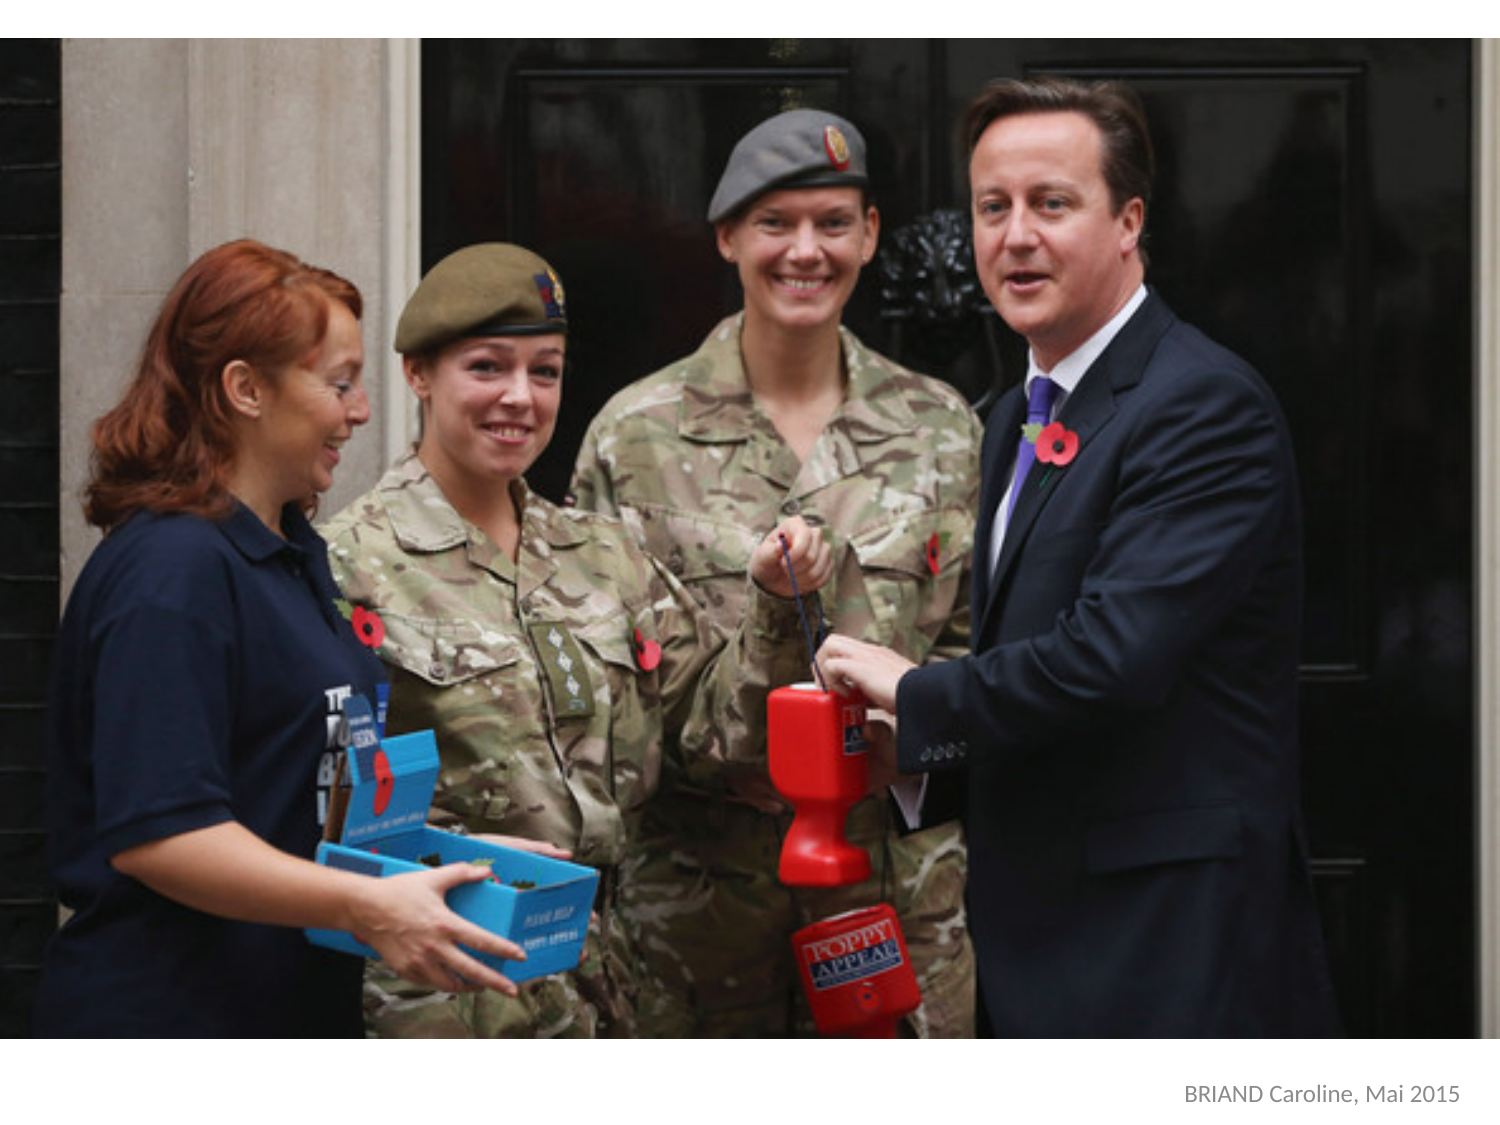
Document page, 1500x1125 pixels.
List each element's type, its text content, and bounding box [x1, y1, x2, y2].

footer BRIAND Caroline, Mai 2015 [1163, 1082, 1483, 1103]
picture [0, 38, 1500, 1040]
